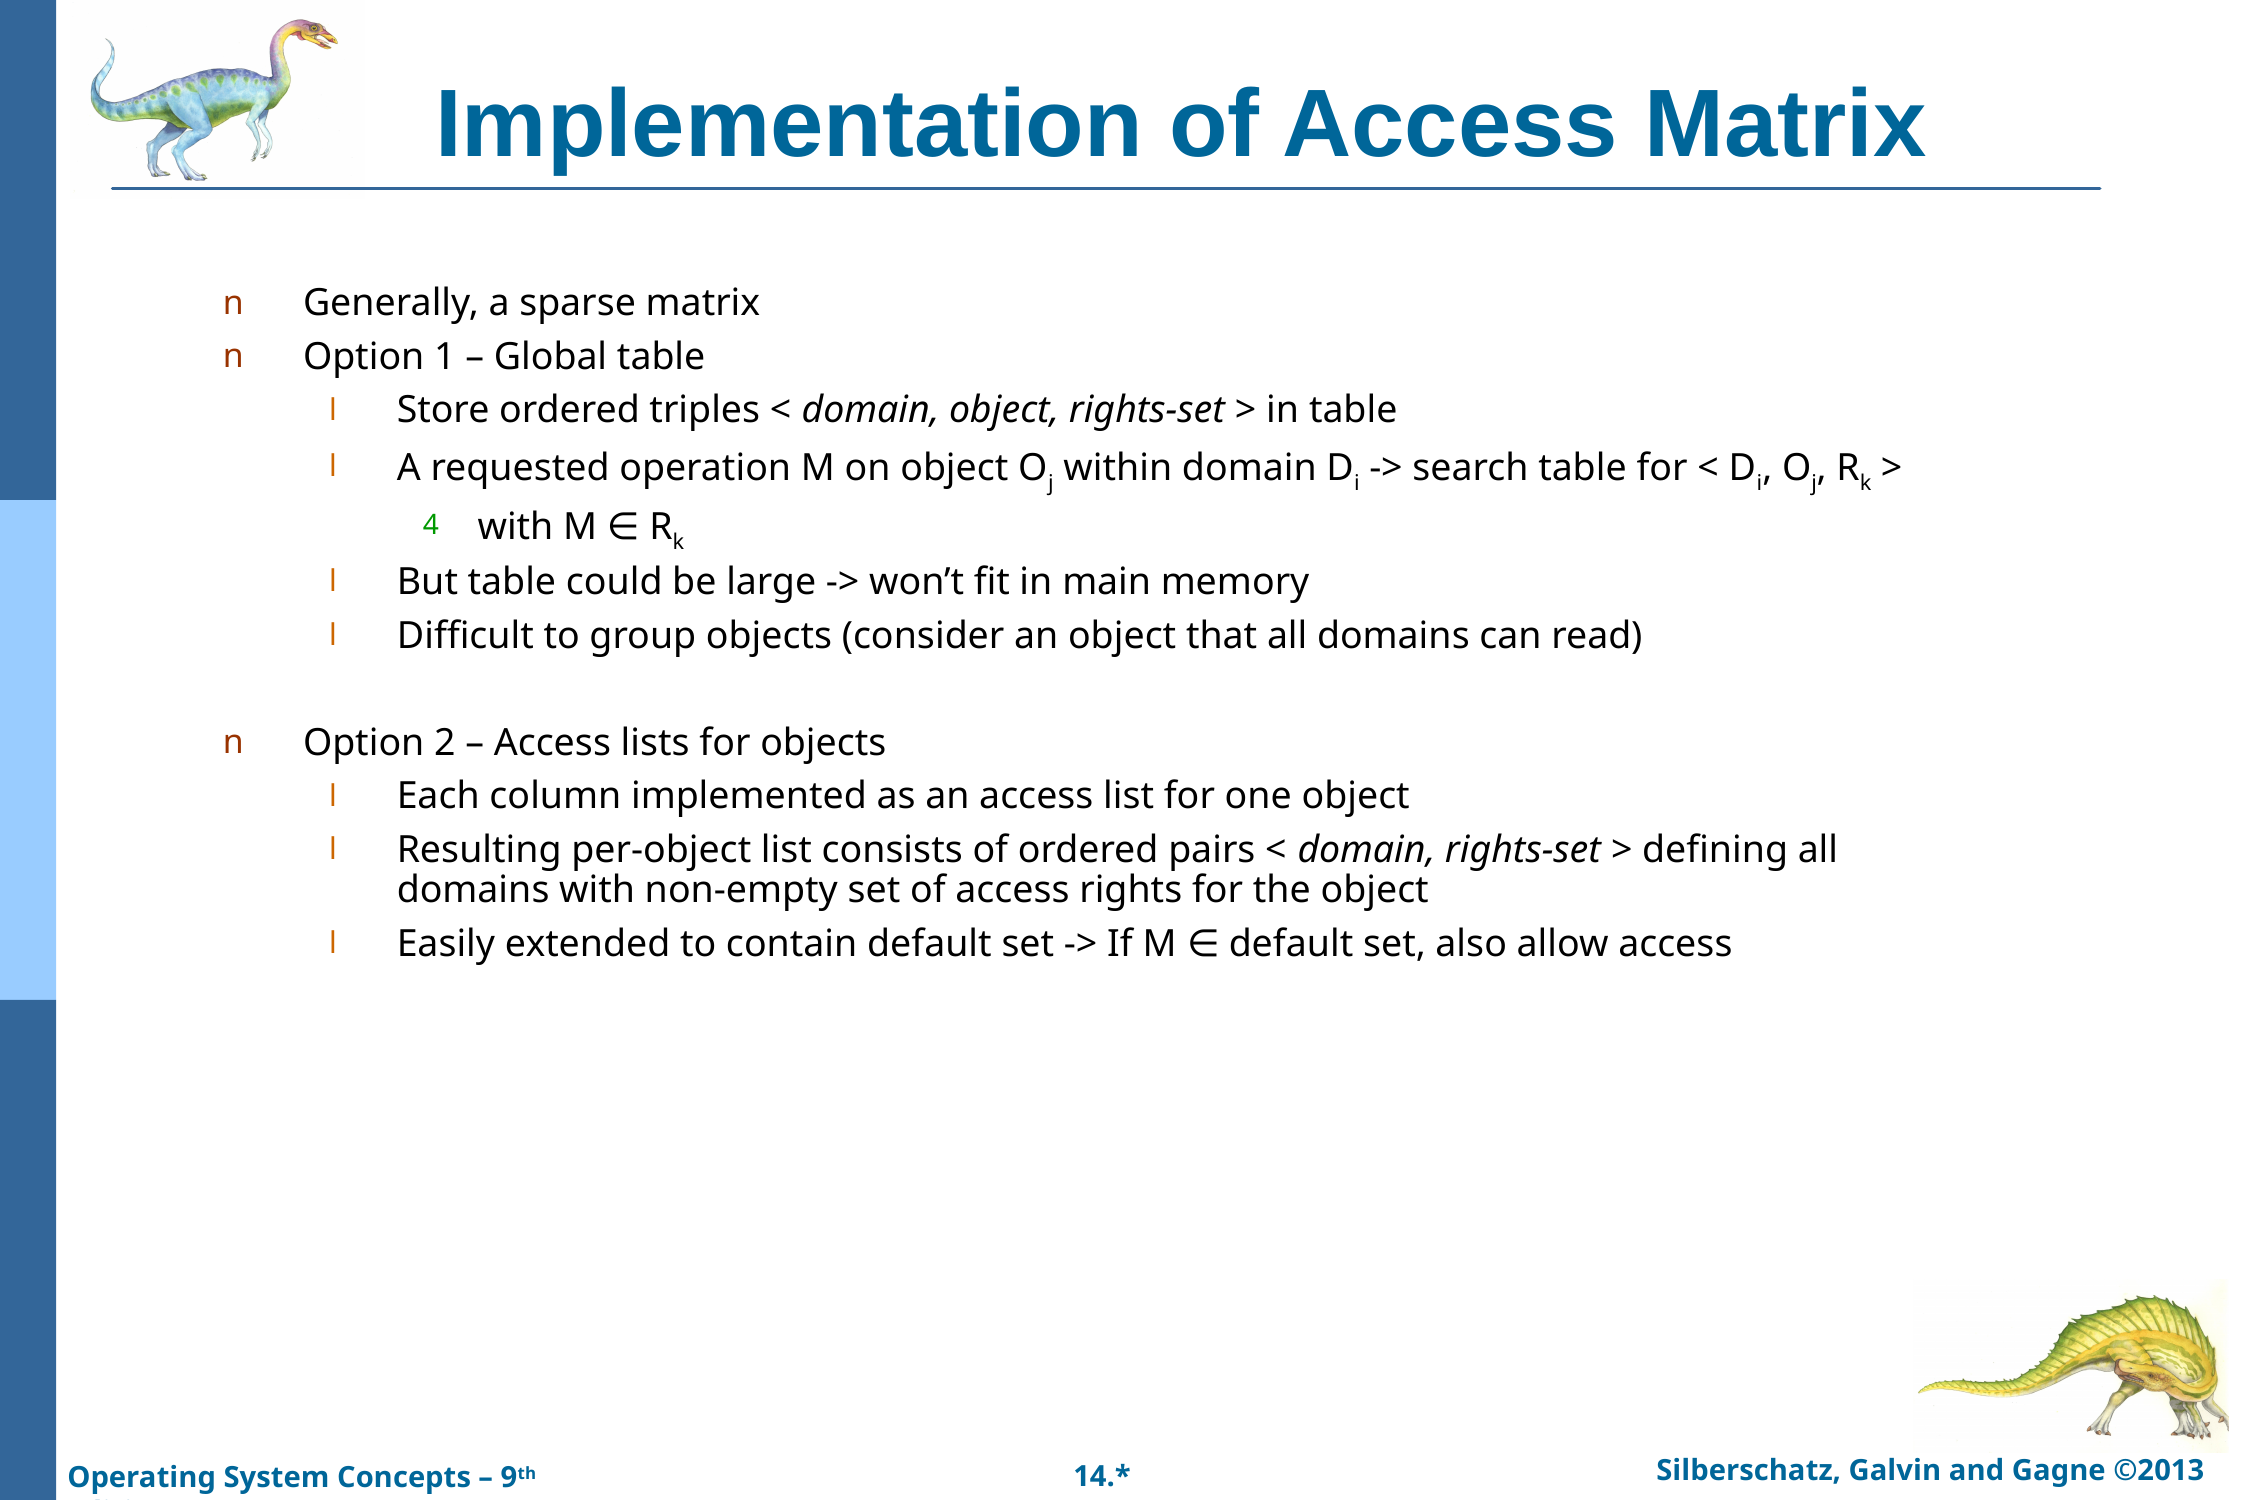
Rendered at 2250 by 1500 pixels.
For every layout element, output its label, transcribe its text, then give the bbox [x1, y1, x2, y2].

picture [70, 0, 365, 199]
picture [1913, 1279, 2229, 1453]
list Generally, a sparse matrix Option 1 – Global table Store ordered triples < domain, object, rights-set > in table A requested operation M on object Oj within domain Di -> search table for < Di, Oj, Rk > with M ∈ Rk But table could be large -> won’t fit in main memory Difficult to group objects (consider an object that all domains can read) Option 2 – Access lists for objects Each column implemented as an access list for one object Resulting per-object list consists of ordered pairs < domain, rights-set > defining all domains with non-empty set of access rights for the object Easily extended to contain default set -> If M ∈ default set, also allow access [201, 272, 2007, 1115]
title Implementation of Access Matrix [225, 60, 2138, 187]
